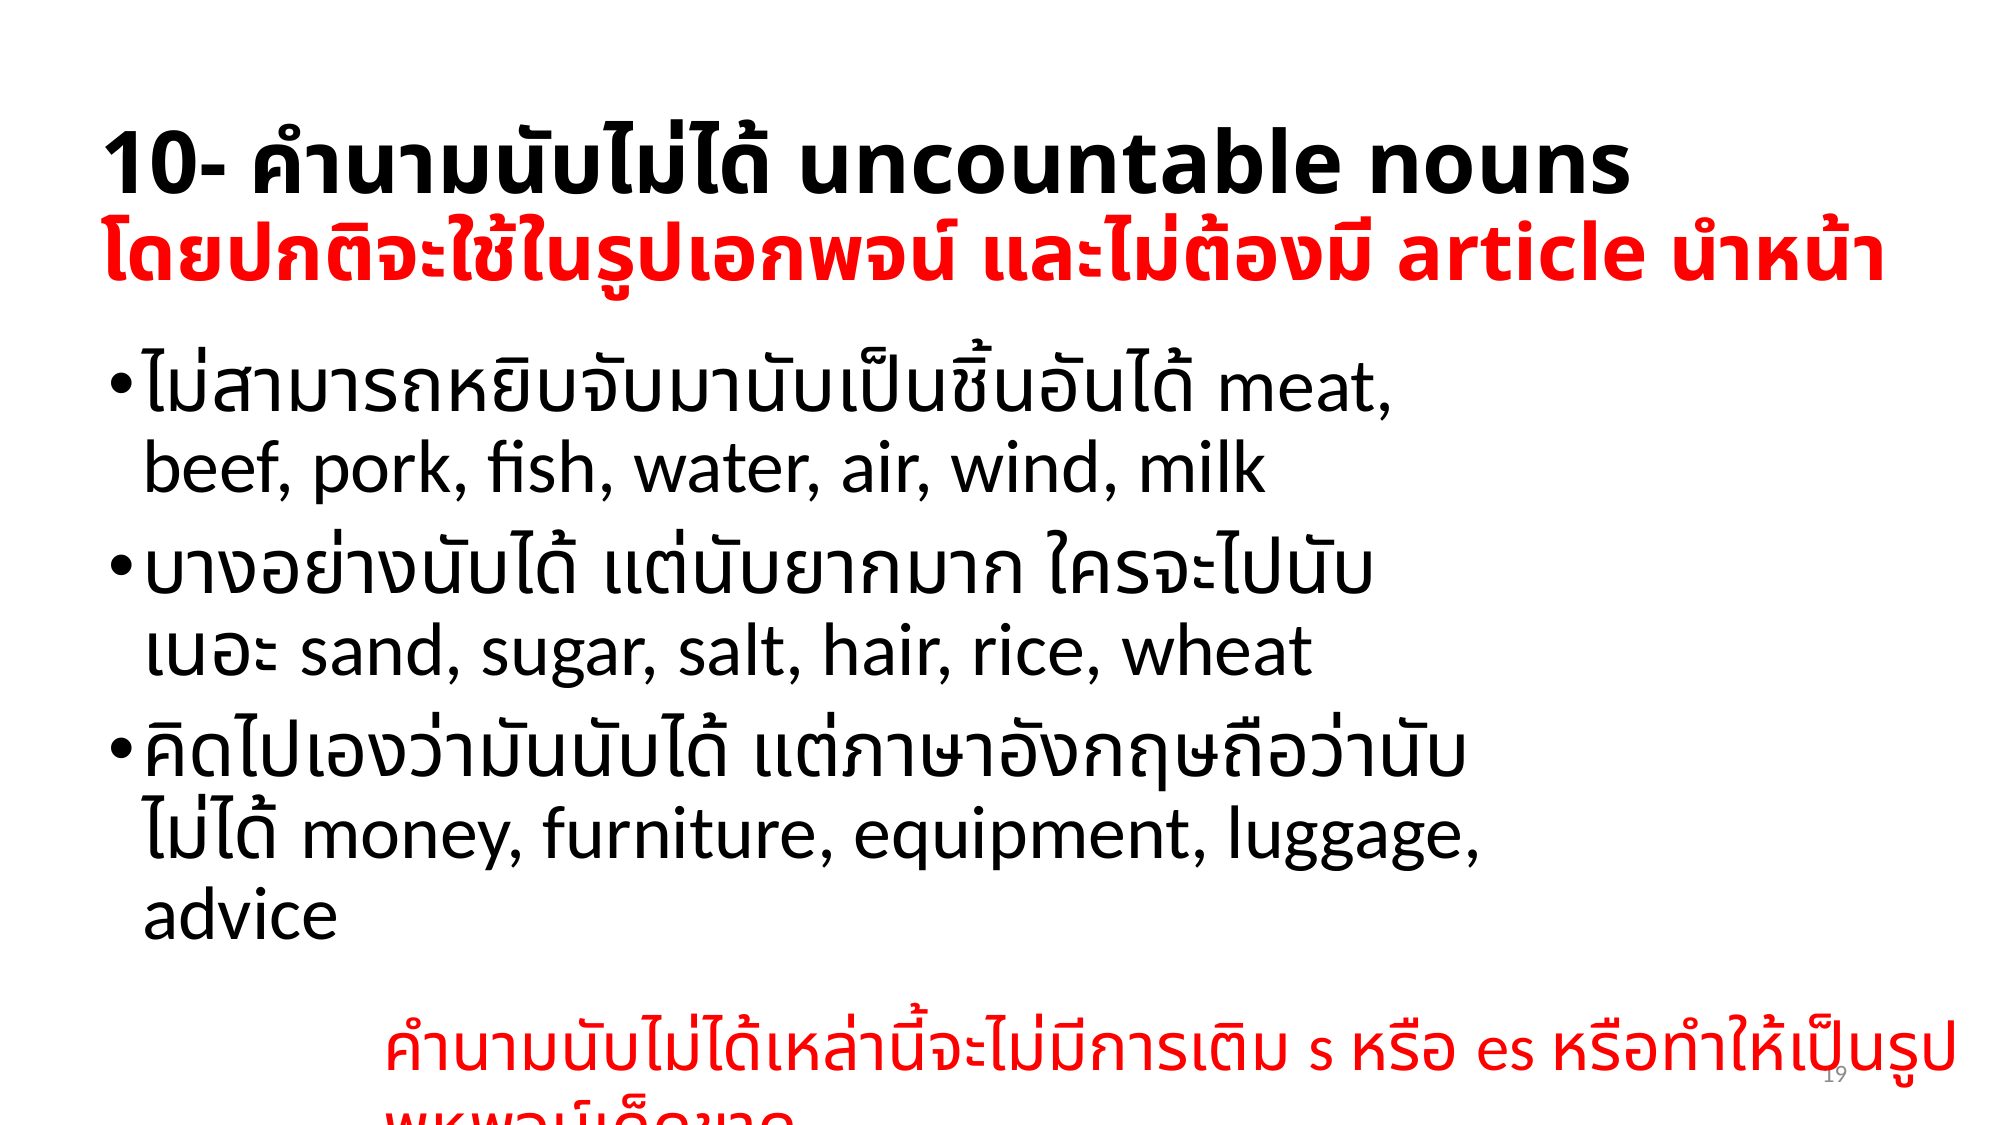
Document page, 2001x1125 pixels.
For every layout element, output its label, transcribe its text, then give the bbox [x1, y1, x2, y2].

text_box คำนามนับไม่ได้เหล่านี้จะไม่มีการเติม s หรือ es หรือทำให้เป็นรูปพหูพจน์เด็ดขาด [369, 996, 2000, 1125]
list ไม่สามารถหยิบจับมานับเป็นชิ้นอันได้ meat, beef, pork, fish, water, air, wind, milk บางอย่างนับได้ แต่นับยากมาก ใครจะไปนับเนอะ sand, sugar, salt, hair, rice, wheat คิดไปเองว่ามันนับได้ แต่ภาษาอังกฤษถือว่านับไม่ได้ money, furniture, equipment, luggage, advice [93, 338, 1504, 975]
slide_number 19 [1412, 1042, 1863, 1103]
title 10- คำนามนับไม่ได้ uncountable nouns โดยปกติจะใช้ในรูปเอกพจน์ และไม่ต้องมี article นำหน้า [85, 99, 1909, 317]
